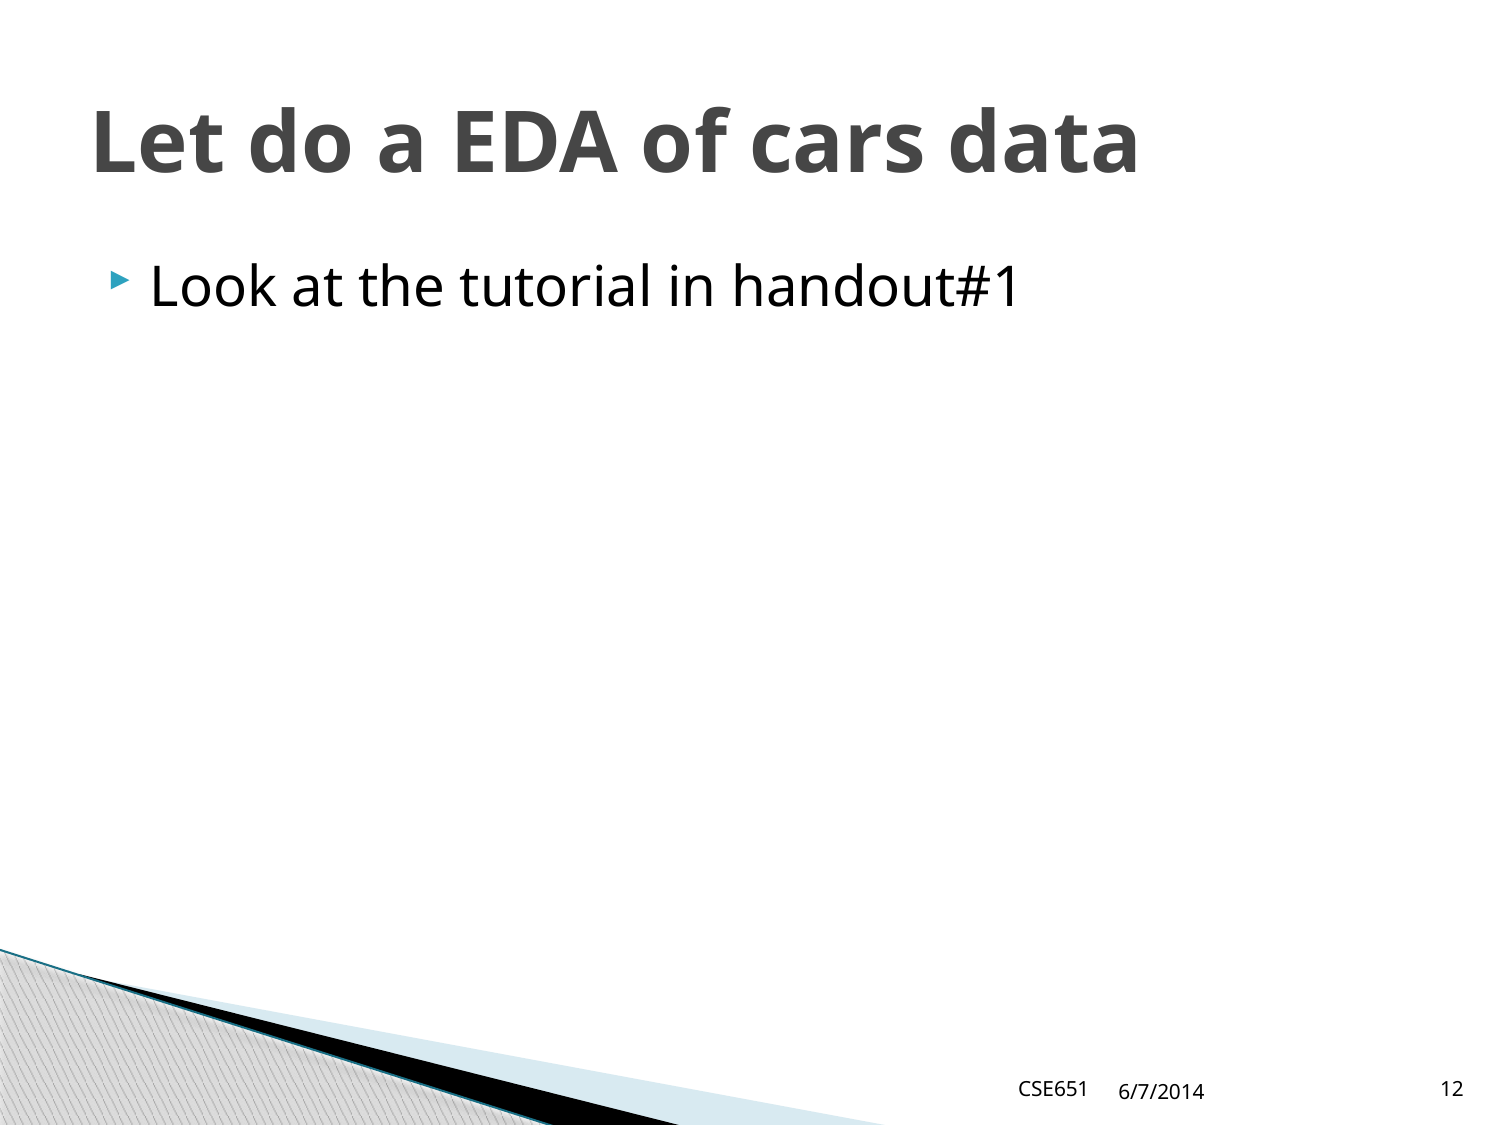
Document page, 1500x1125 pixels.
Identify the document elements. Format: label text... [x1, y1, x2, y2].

footer CSE651 [718, 1051, 1105, 1112]
list Look at the tutorial in handout#1 [75, 243, 1425, 986]
slide_number 12 [1418, 1051, 1479, 1112]
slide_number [1105, 1051, 1418, 1112]
title Let do a EDA of cars data [75, 45, 1425, 233]
